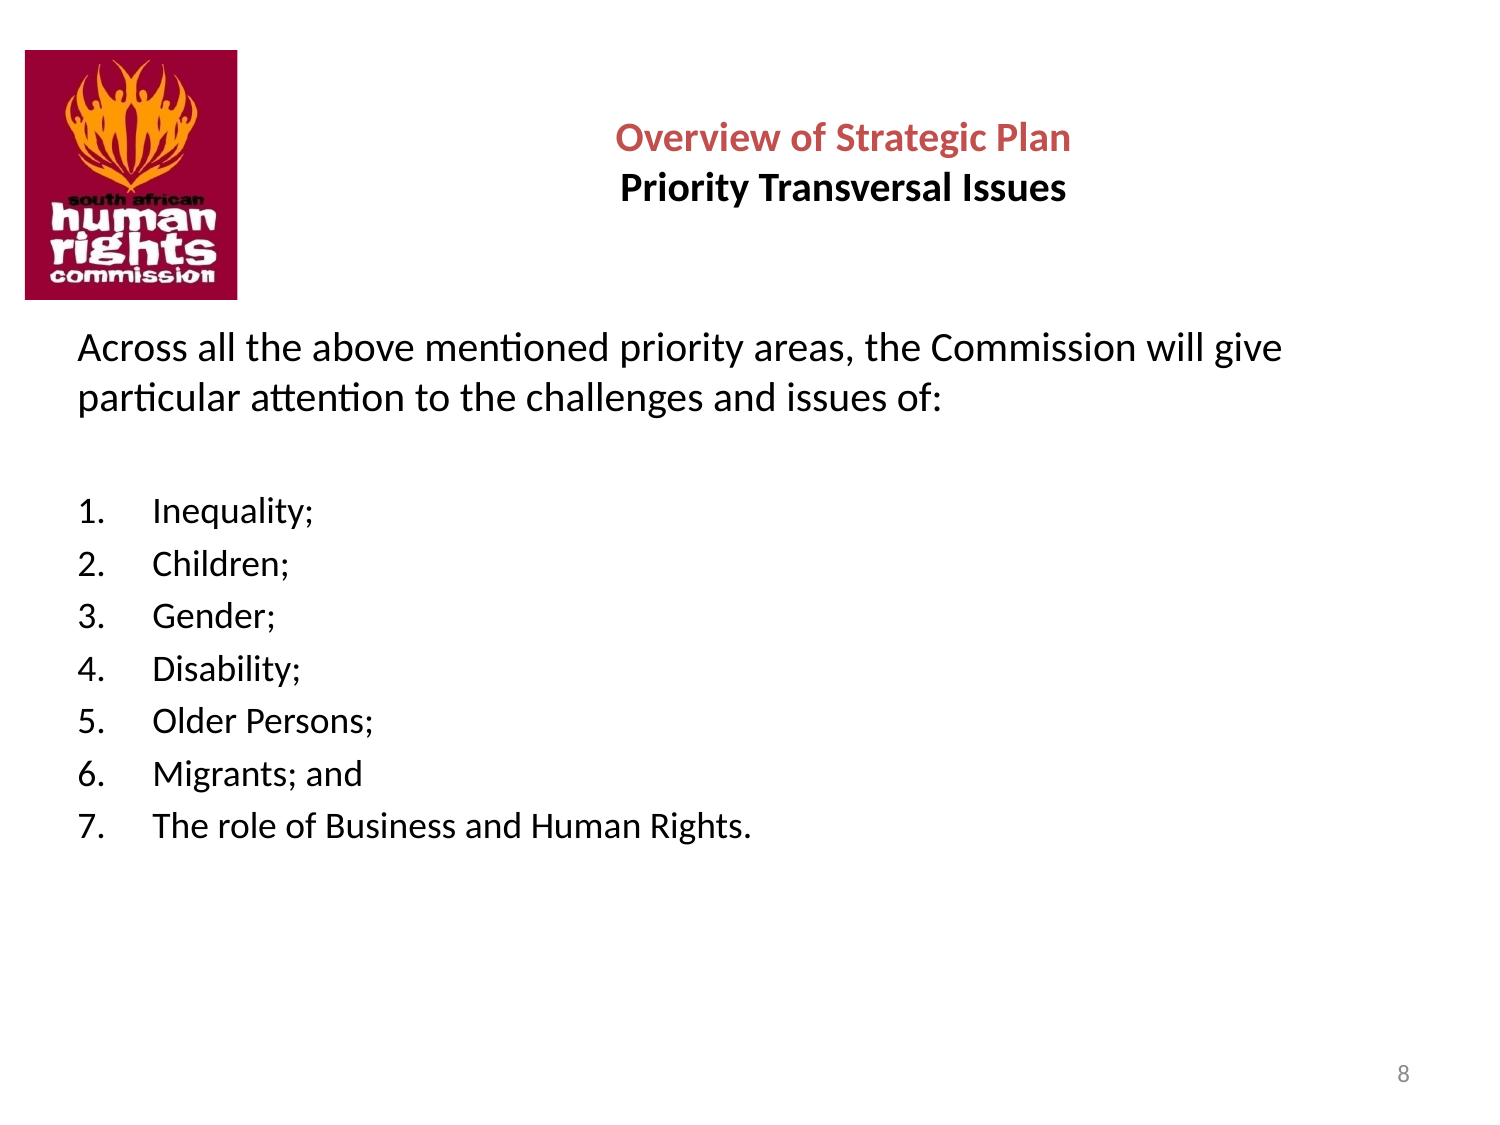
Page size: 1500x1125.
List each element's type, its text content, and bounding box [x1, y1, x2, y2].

list Across all the above mentioned priority areas, the Commission will give particular attention to the challenges and issues of: Inequality; Children; Gender; Disability; Older Persons; Migrants; and The role of Business and Human Rights. [62, 312, 1413, 950]
slide_number 8 [1074, 1042, 1425, 1103]
picture [24, 49, 238, 301]
title Overview of Strategic Plan Priority Transversal Issues [262, 45, 1425, 275]
